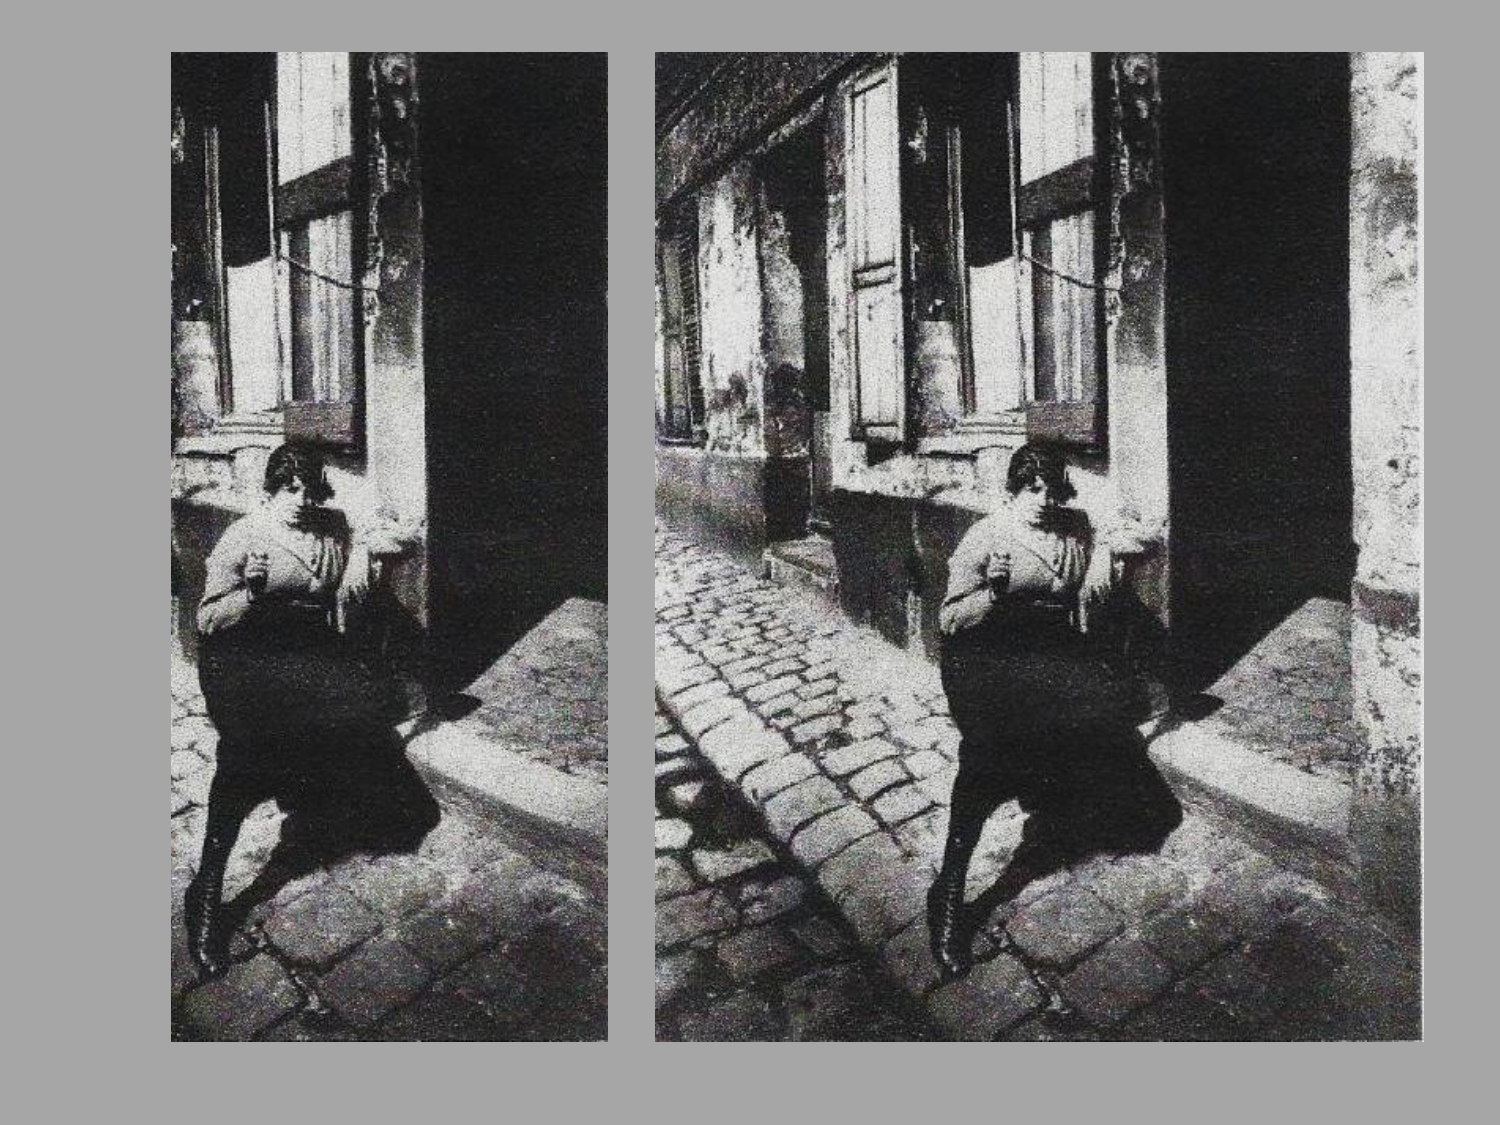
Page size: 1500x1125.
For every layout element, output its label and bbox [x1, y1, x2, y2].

picture [655, 52, 1424, 1042]
picture [170, 52, 609, 1042]
